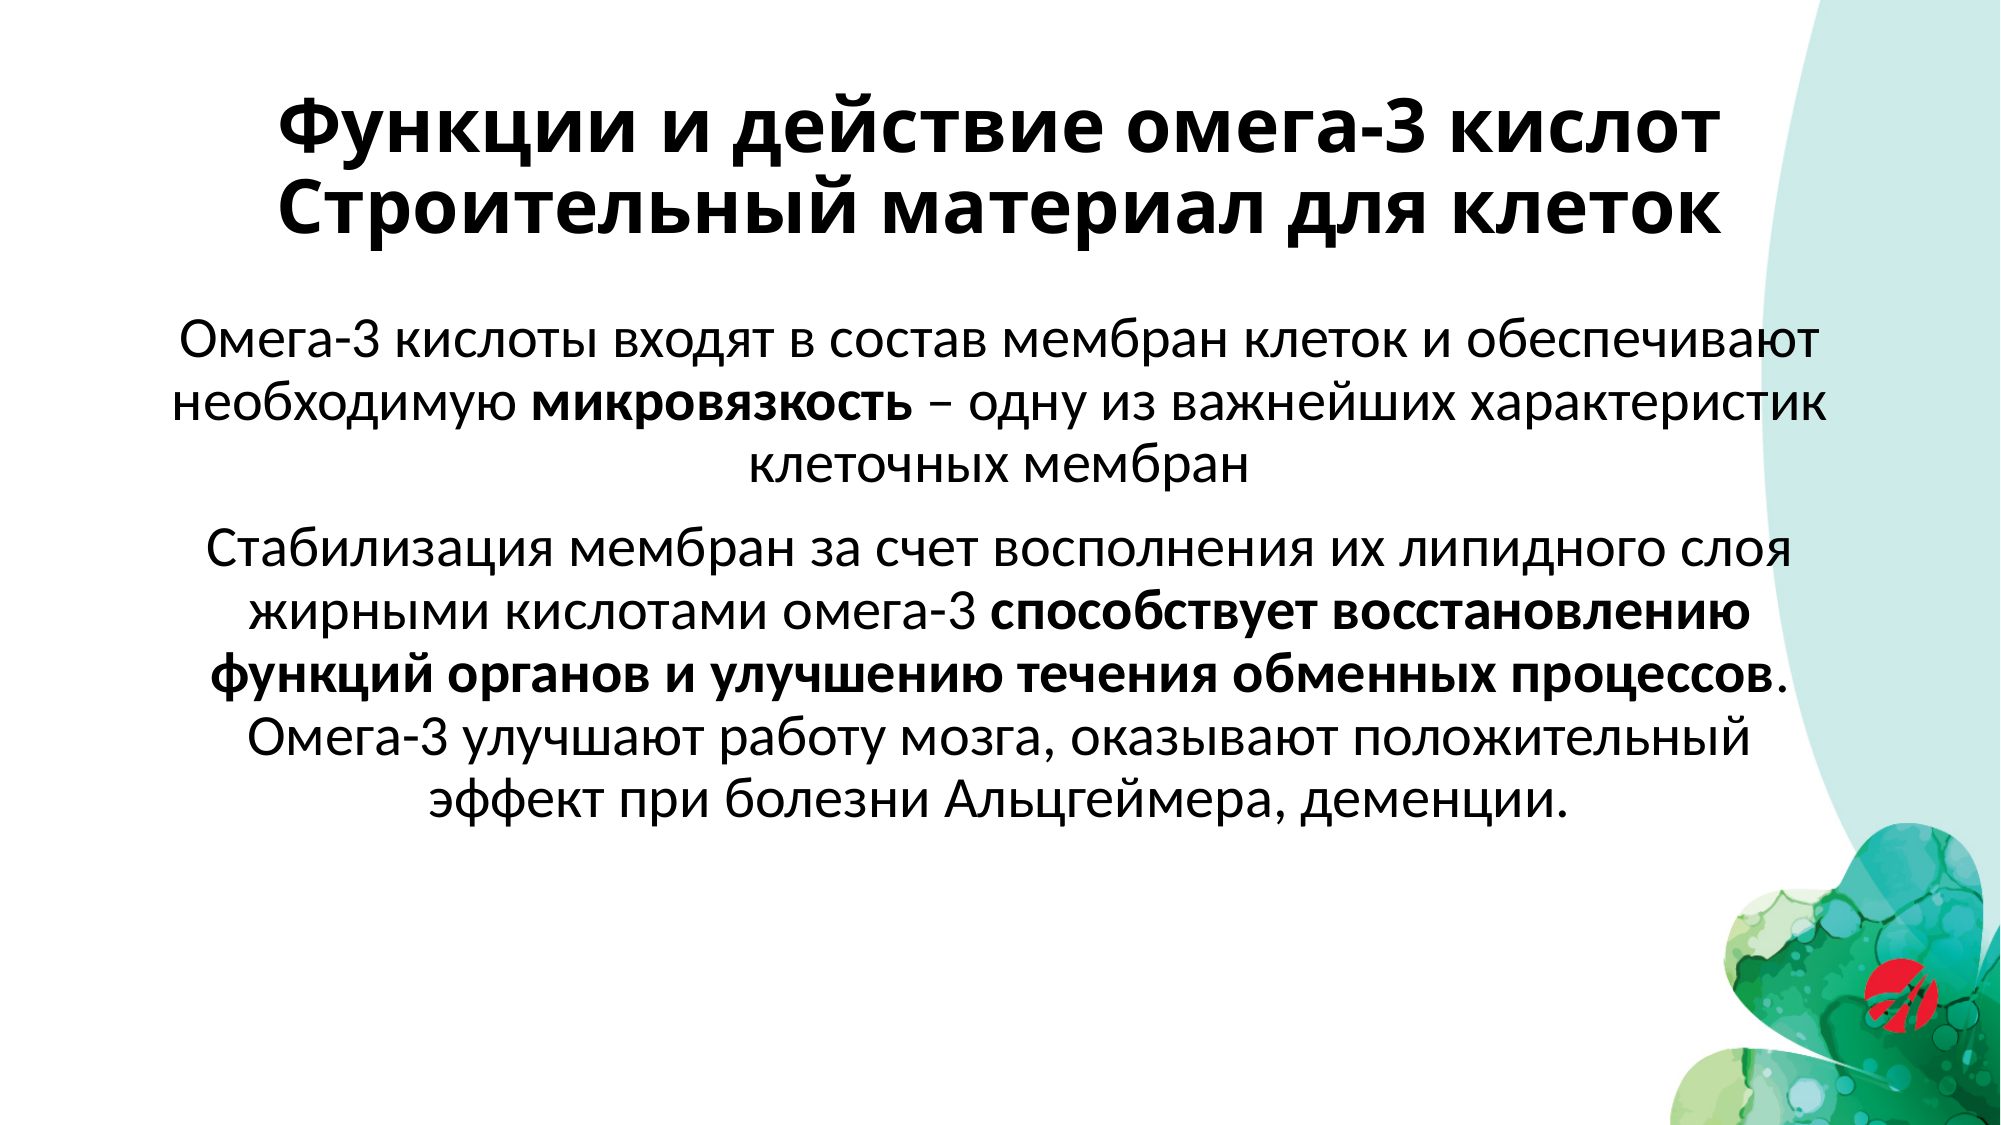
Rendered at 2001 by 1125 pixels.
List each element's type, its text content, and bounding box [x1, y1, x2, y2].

title Функции и действие омега-3 кислот Строительный материал для клеток [137, 59, 1863, 278]
picture [0, 0, 2001, 1125]
list Омега-3 кислоты входят в состав мембран клеток и обеспечивают необходимую микровязкость – одну из важнейших характеристик клеточных мембран Стабилизация мембран за счет восполнения их липидного слоя жирными кислотами омега-3 способствует восстановлению функций органов и улучшению течения обменных процессов. Омега-3 улучшают работу мозга, оказывают положительный эффект при болезни Альцгеймера, деменции. [137, 299, 1863, 1014]
